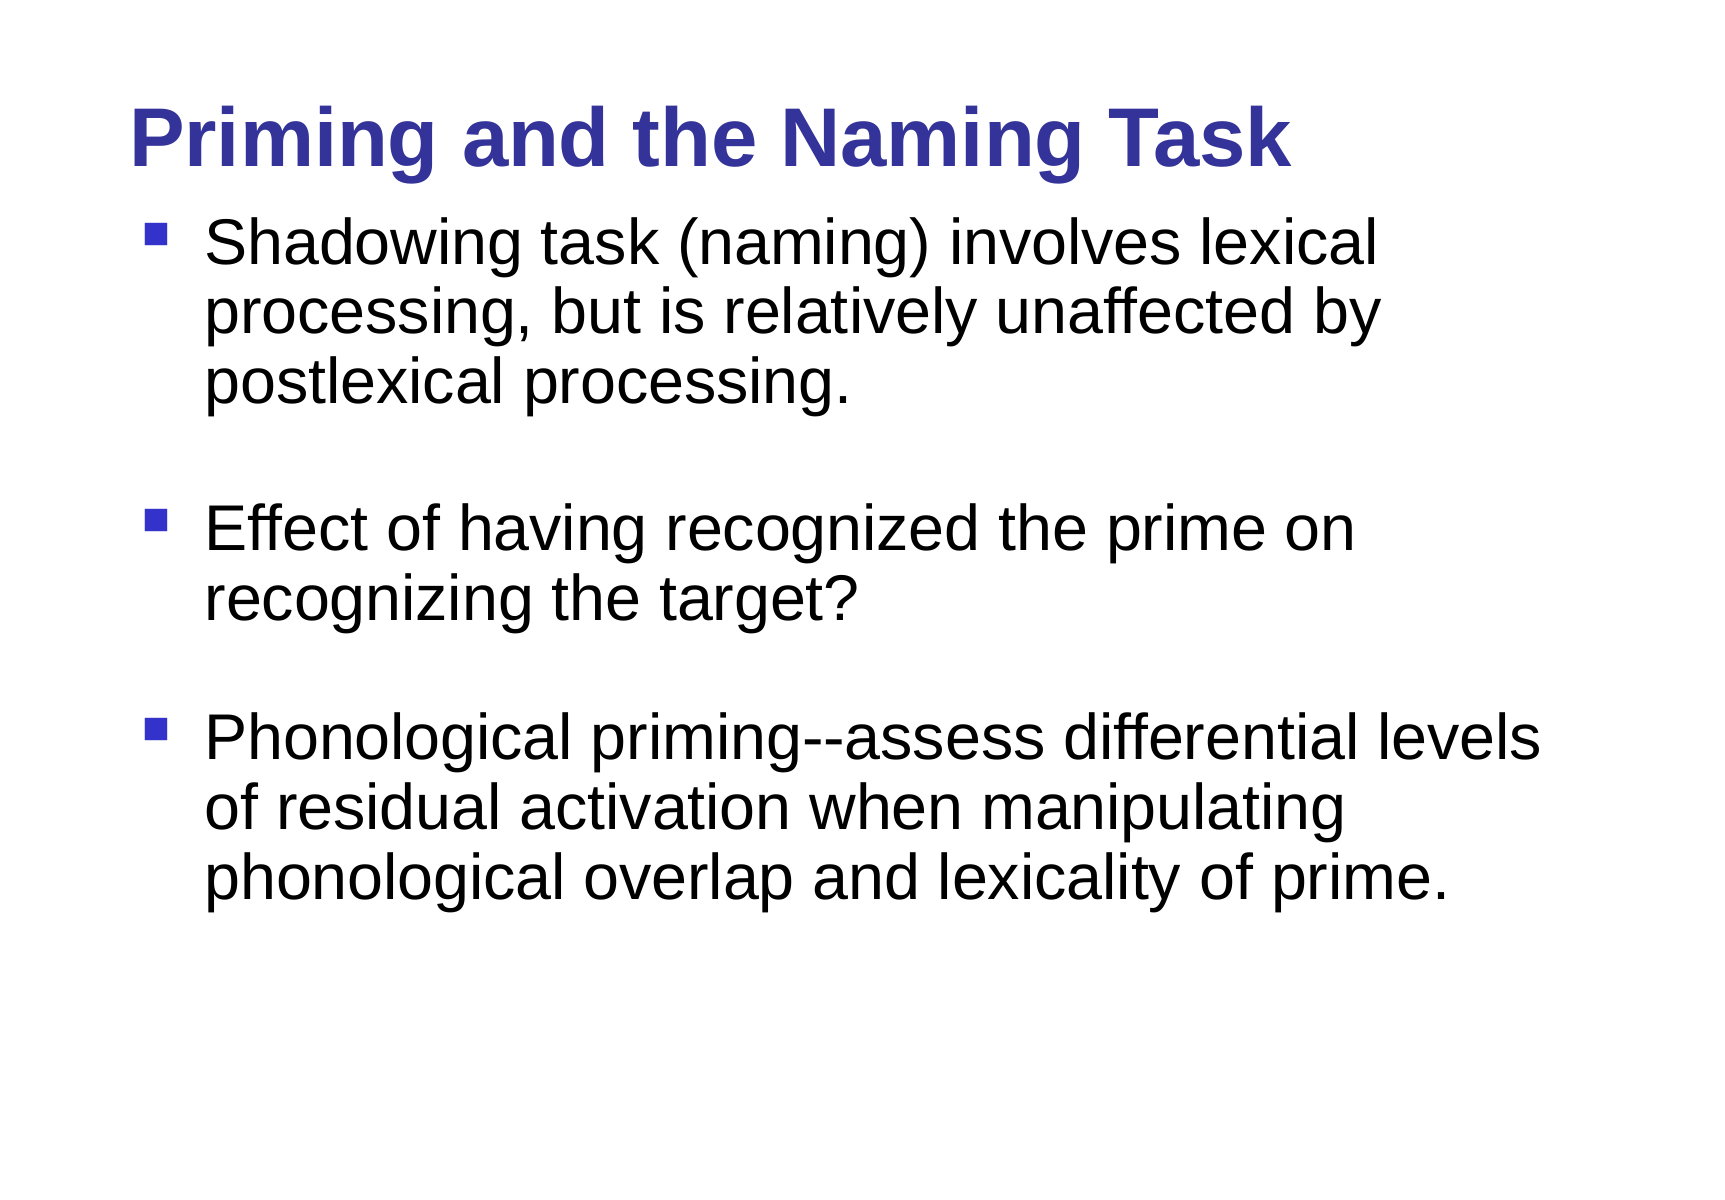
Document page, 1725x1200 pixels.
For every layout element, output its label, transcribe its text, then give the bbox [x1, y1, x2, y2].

title Priming and the Naming Task [112, 75, 1333, 192]
list Shadowing task (naming) involves lexical processing, but is relatively unaffected by postlexical processing. Effect of having recognized the prime on recognizing the target? Phonological priming--assess differential levels of residual activation when manipulating phonological overlap and lexicality of prime. [125, 200, 1592, 1075]
